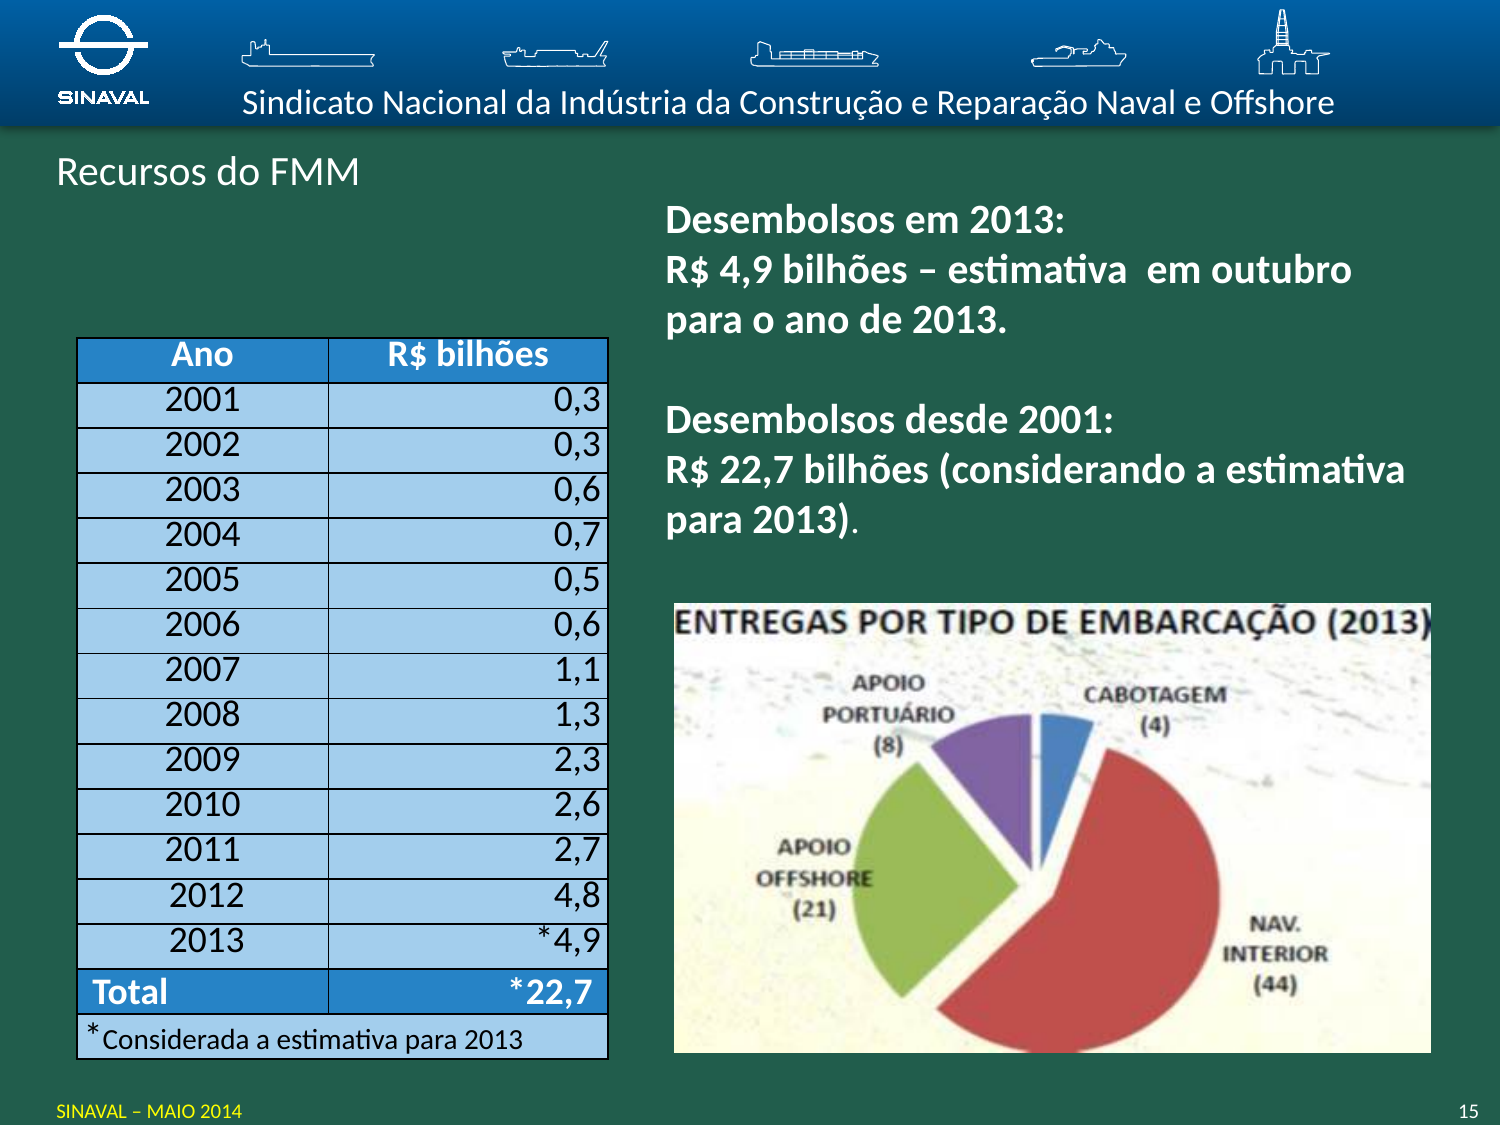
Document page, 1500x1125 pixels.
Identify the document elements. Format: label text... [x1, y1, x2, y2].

table_cell 2005 [78, 564, 328, 608]
table_cell *4,9 [329, 925, 607, 968]
table_cell 4,8 [329, 880, 607, 923]
table_cell 2010 [78, 790, 328, 833]
table_cell 2002 [78, 429, 328, 472]
footer SINAVAL – MAIO 2014 [41, 1080, 517, 1125]
table_header R$ bilhões [329, 339, 607, 382]
title Recursos do FMM [41, 141, 431, 195]
table_cell 2008 [78, 699, 328, 743]
table_cell 2,6 [329, 790, 607, 833]
table_cell *Considerada a estimativa para 2013 [78, 1015, 607, 1058]
slide_number 15 [1144, 1080, 1495, 1125]
table_cell 0,5 [329, 564, 607, 608]
text_box Desembolsos em 2013: R$ 4,9 bilhões – estimativa em outubro para o ano de 2013. Desembolsos desde 2001: R$ 22,7 bilhões (considerando a estimativa para 2013). [650, 184, 1454, 550]
table_header Ano [78, 339, 328, 382]
table_cell 2013 [78, 925, 328, 968]
table_cell *22,7 [329, 970, 607, 1013]
table_cell 2009 [78, 745, 328, 788]
table_cell 2003 [78, 474, 328, 517]
table_cell 2007 [78, 654, 328, 698]
table_cell 2,3 [329, 745, 607, 788]
table_cell 1,1 [329, 654, 607, 698]
table_cell 2012 [78, 880, 328, 923]
table_cell Total [78, 970, 328, 1013]
table_cell 0,3 [329, 429, 607, 472]
table_cell 2001 [78, 384, 328, 427]
table_cell 0,3 [329, 384, 607, 427]
table_cell 0,6 [329, 474, 607, 517]
table_cell 2,7 [329, 835, 607, 878]
table_cell 0,6 [329, 609, 607, 653]
table_cell 2006 [78, 609, 328, 653]
picture [674, 603, 1431, 1053]
table_cell 2004 [78, 519, 328, 562]
table_cell 1,3 [329, 699, 607, 743]
table_cell 2011 [78, 835, 328, 878]
table_cell 0,7 [329, 519, 607, 562]
